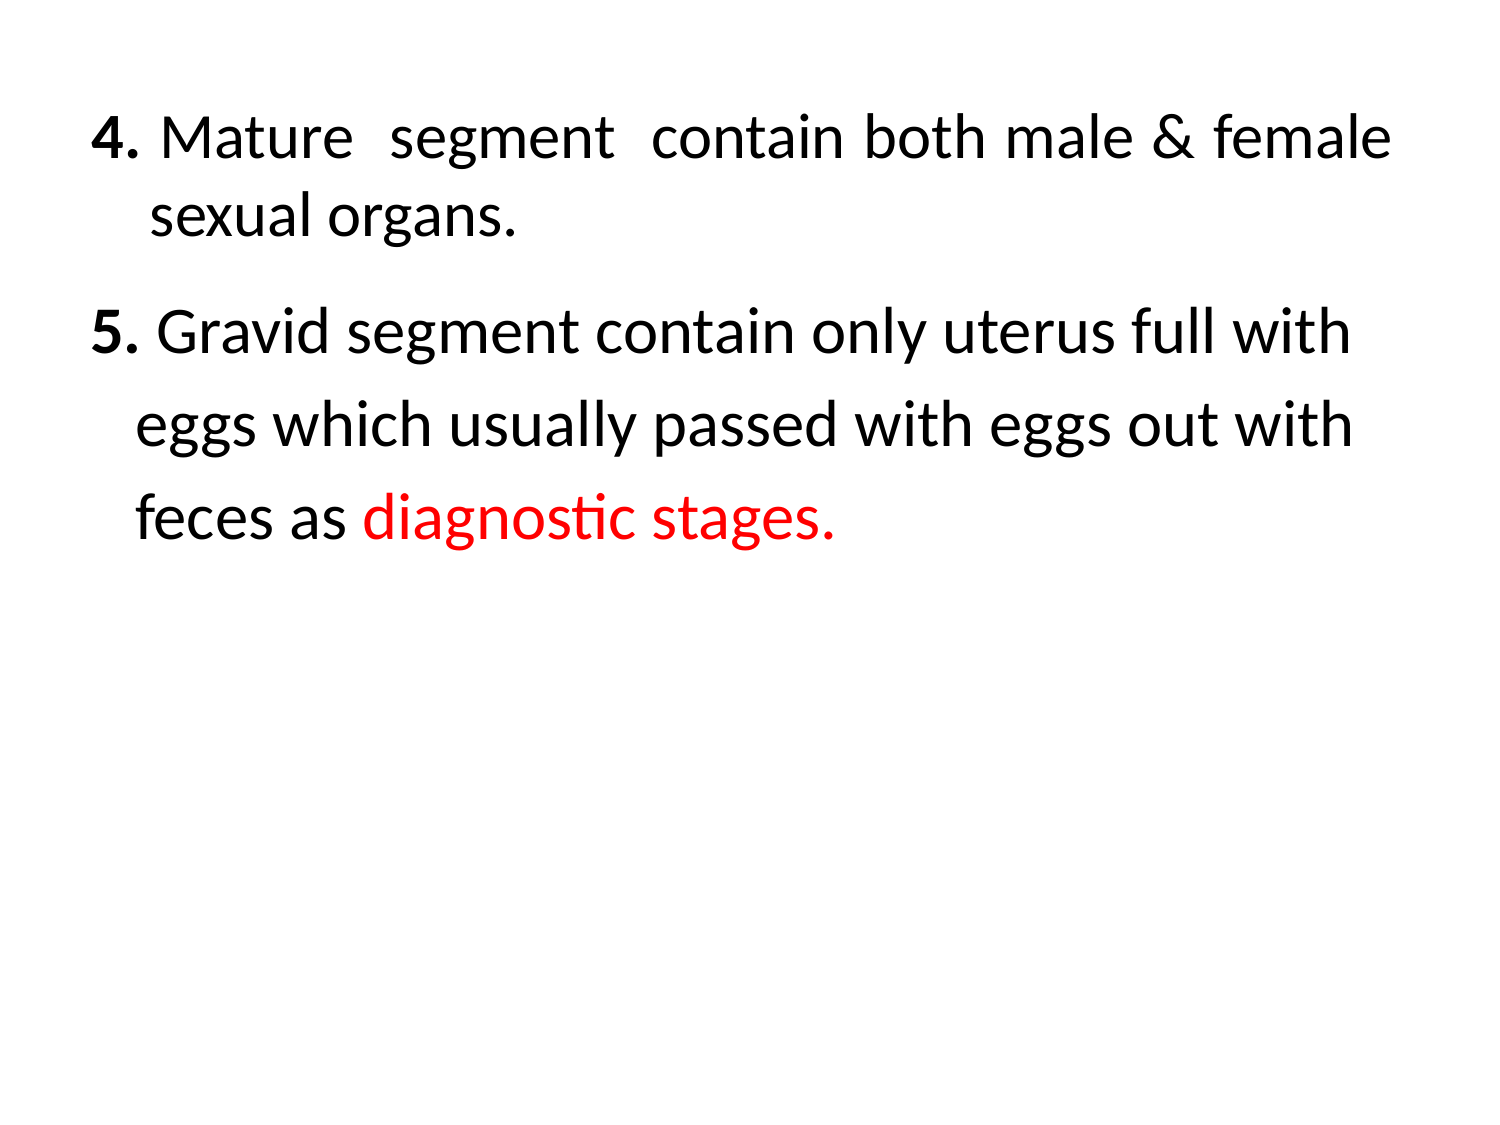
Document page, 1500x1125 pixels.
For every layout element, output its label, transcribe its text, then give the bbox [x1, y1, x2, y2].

list 5. Gravid segment contain only uterus full with eggs which usually passed with eggs out with feces as diagnostic stages. [75, 278, 1425, 1005]
title 4. Mature segment contain both male & female sexual organs. [76, 78, 1427, 266]
